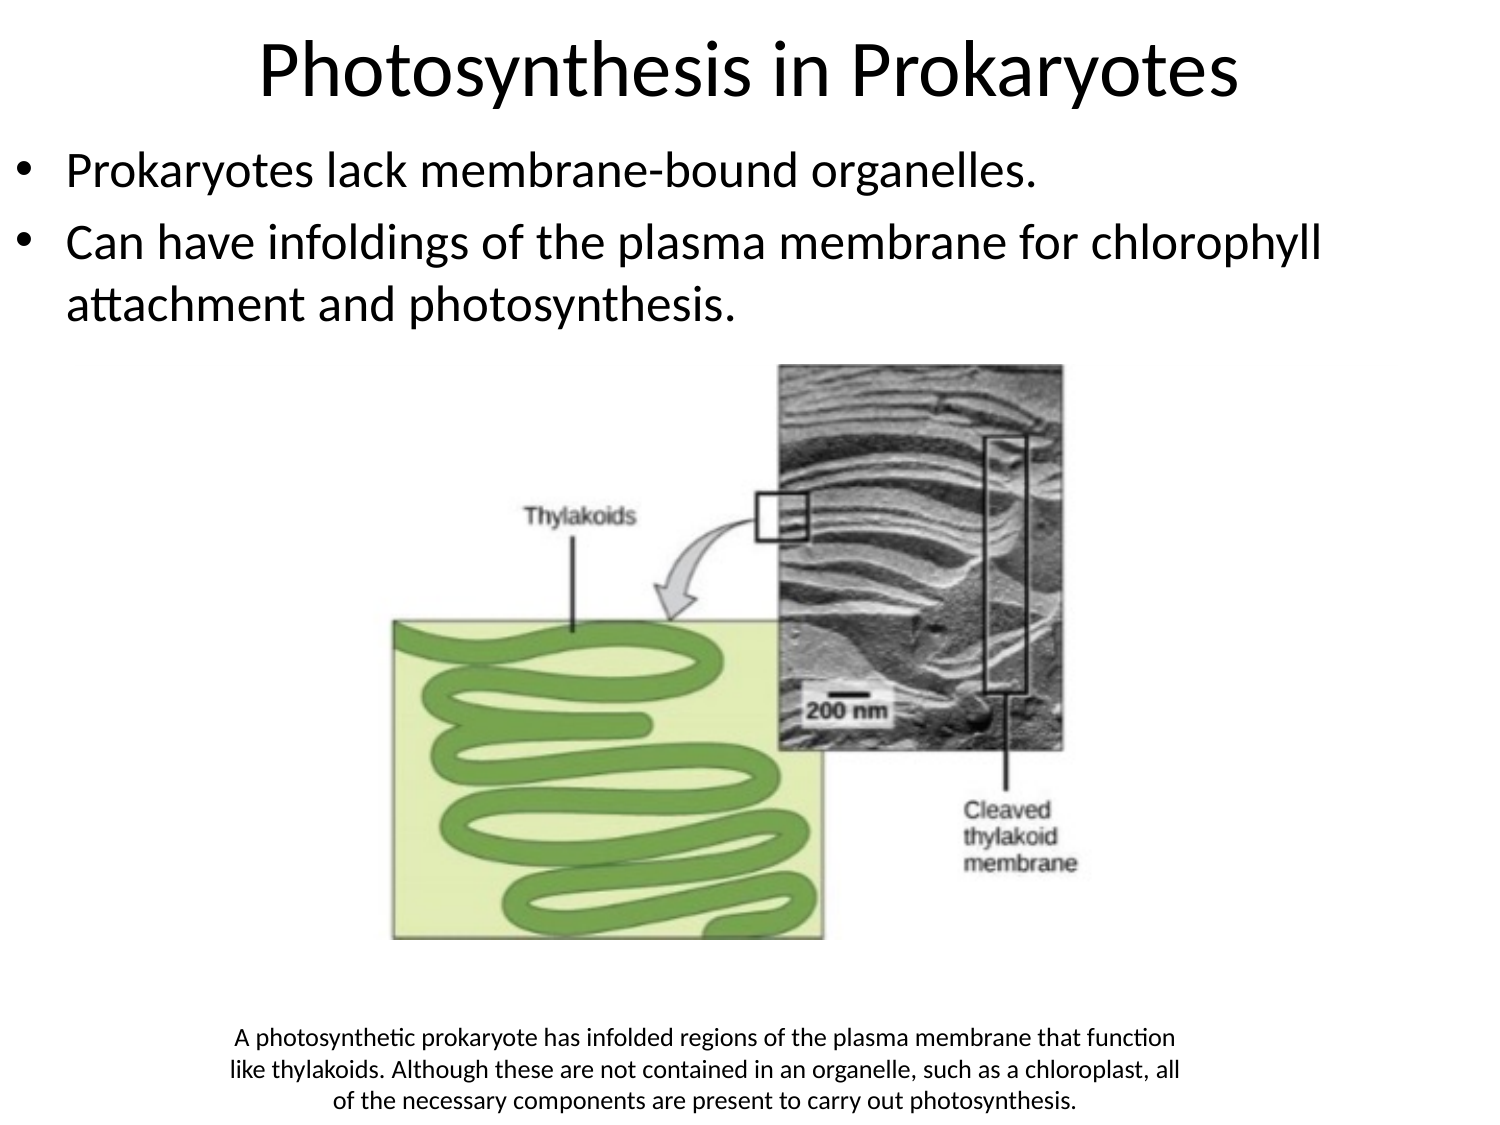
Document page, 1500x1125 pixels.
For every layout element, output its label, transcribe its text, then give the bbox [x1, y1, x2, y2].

text_box Prokaryotes lack membrane-bound organelles. Can have infoldings of the plasma membrane for chlorophyll attachment and photosynthesis. [0, 128, 1500, 340]
picture [74, 363, 1399, 940]
list A photosynthetic prokaryote has infolded regions of the plasma membrane that function like thylakoids. Although these are not contained in an organelle, such as a chloroplast, all of the necessary components are present to carry out photosynthesis. [205, 1012, 1205, 1125]
title Photosynthesis in Prokaryotes [75, 8, 1425, 121]
